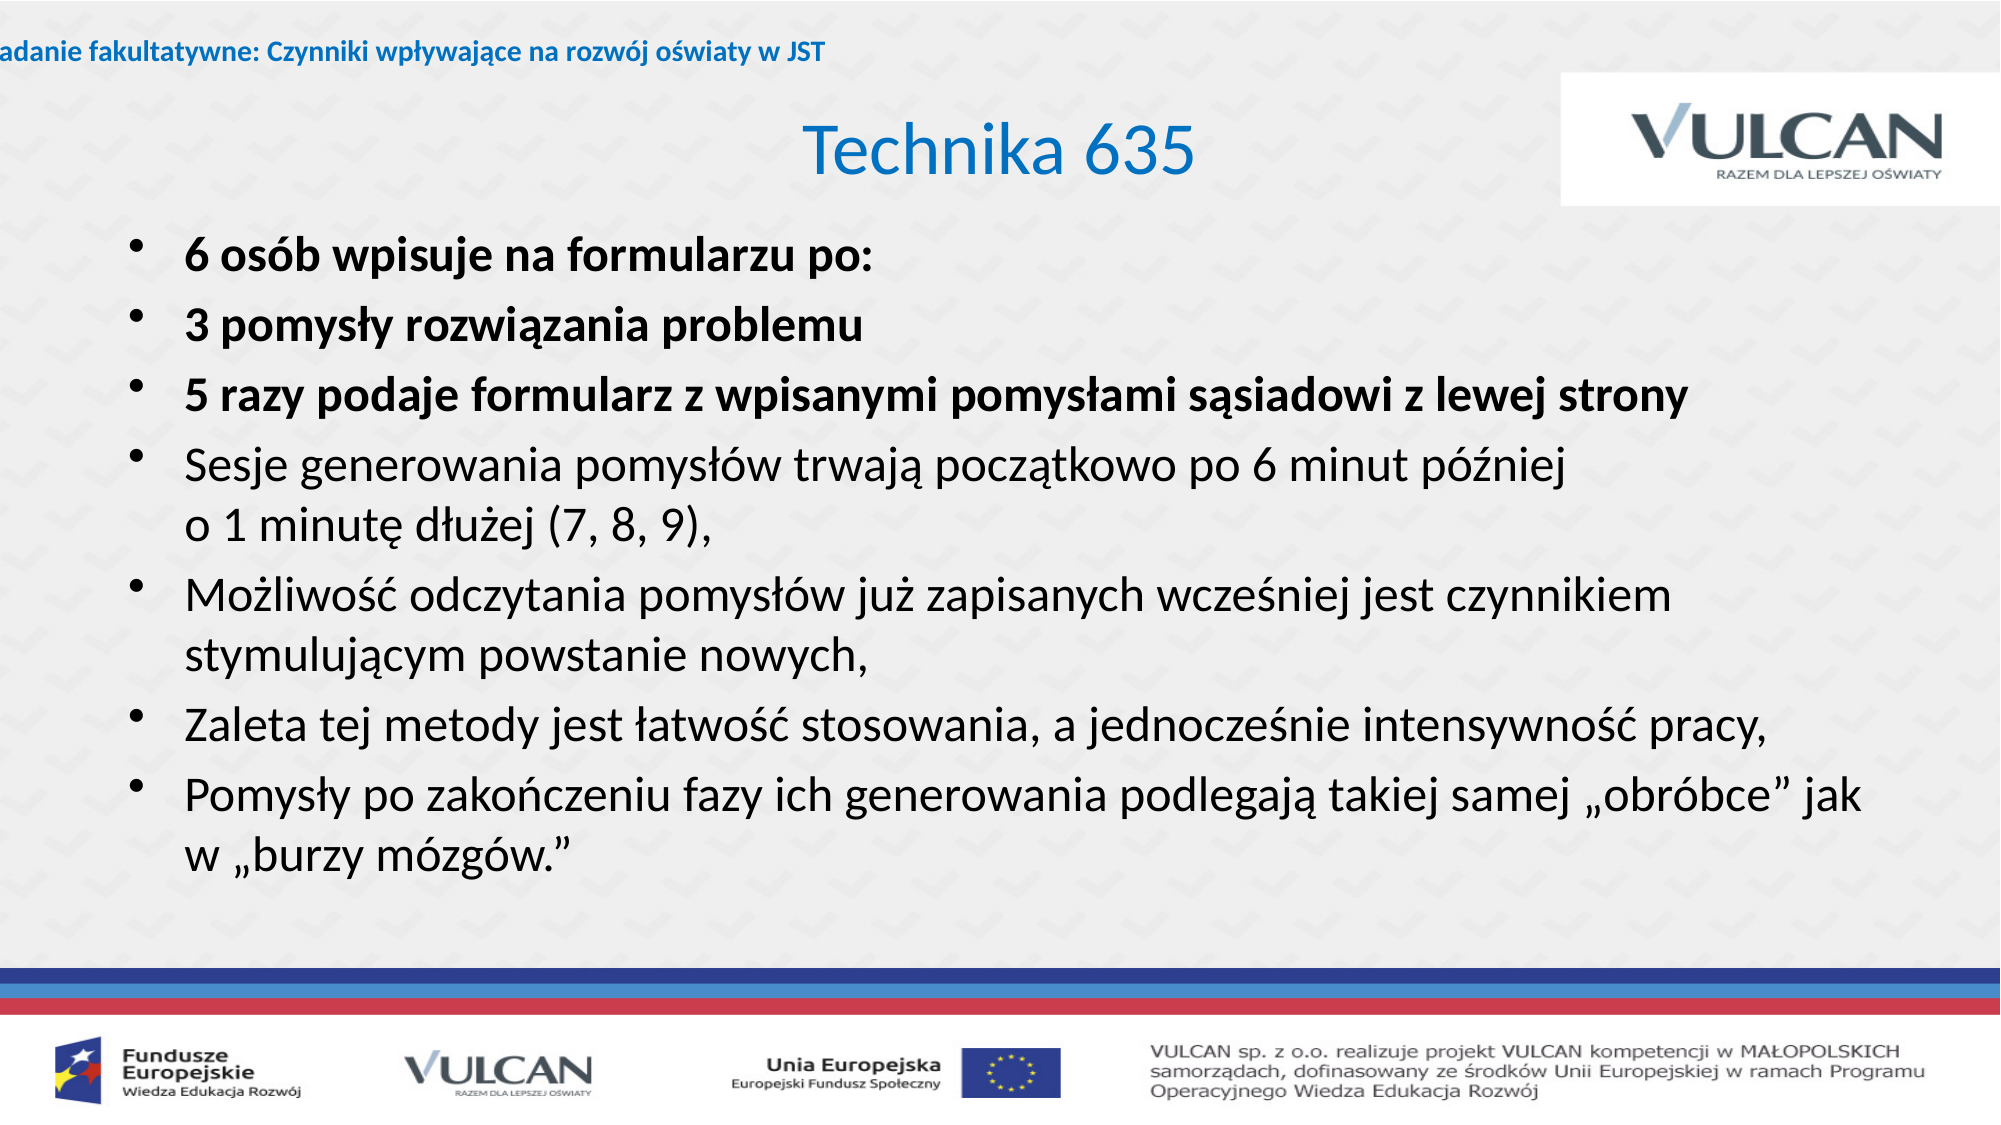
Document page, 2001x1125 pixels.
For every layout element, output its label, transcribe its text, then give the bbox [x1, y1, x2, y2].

text_box Technika 635 [324, 92, 1675, 197]
text_box 6 osób wpisuje na formularzu po: 3 pomysły rozwiązania problemu 5 razy podaje formularz z wpisanymi pomysłami sąsiadowi z lewej strony Sesje generowania pomysłów trwają początkowo po 6 minut później o 1 minutę dłużej (7, 8, 9), Możliwość odczytania pomysłów już zapisanych wcześniej jest czynnikiem stymulującym powstanie nowych, Zaleta tej metody jest łatwość stosowania, a jednocześnie intensywność pracy, Pomysły po zakończeniu fazy ich generowania podlegają takiej samej „obróbce” jak w „burzy mózgów.” [113, 214, 1887, 911]
text_box Zadanie fakultatywne: Czynniki wpływające na rozwój oświaty w JST [0, 23, 1219, 124]
picture [0, 1, 2000, 1124]
